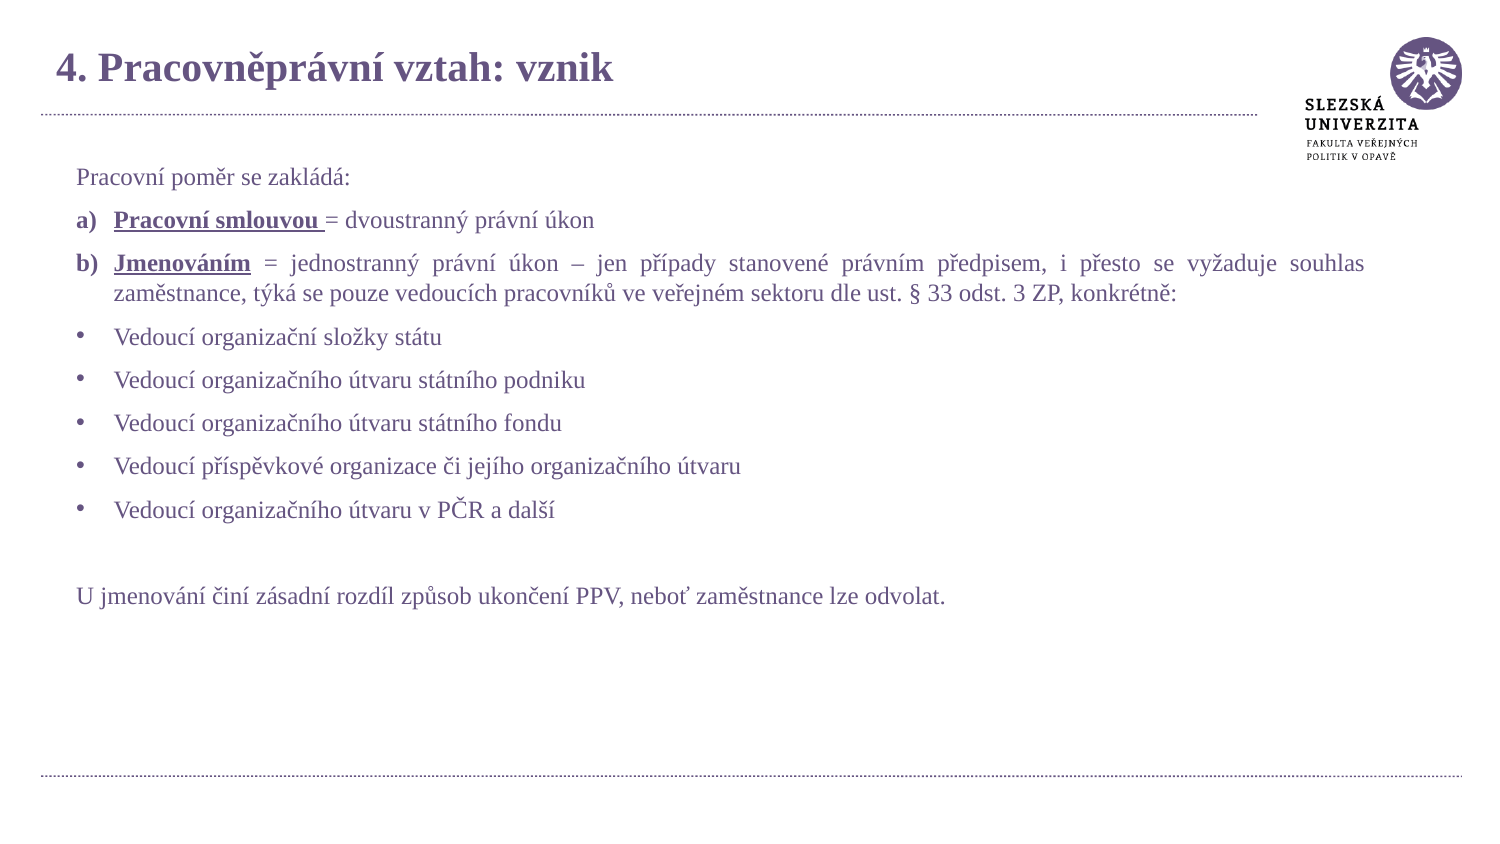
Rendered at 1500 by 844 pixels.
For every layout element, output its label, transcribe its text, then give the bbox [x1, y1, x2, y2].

title 4. Pracovněprávní vztah: vznik [41, 32, 1220, 116]
text_box Pracovní poměr se zakládá: Pracovní smlouvou = dvoustranný právní úkon Jmenováním = jednostranný právní úkon – jen případy stanovené právním předpisem, i přesto se vyžaduje souhlas zaměstnance, týká se pouze vedoucích pracovníků ve veřejném sektoru dle ust. § 33 odst. 3 ZP, konkrétně: Vedoucí organizační složky státu Vedoucí organizačního útvaru státního podniku Vedoucí organizačního útvaru státního fondu Vedoucí příspěvkové organizace či jejího organizačního útvaru Vedoucí organizačního útvaru v PČR a další U jmenování činí zásadní rozdíl způsob ukončení PPV, neboť zaměstnance lze odvolat. [61, 152, 1382, 774]
picture [1305, 37, 1462, 160]
